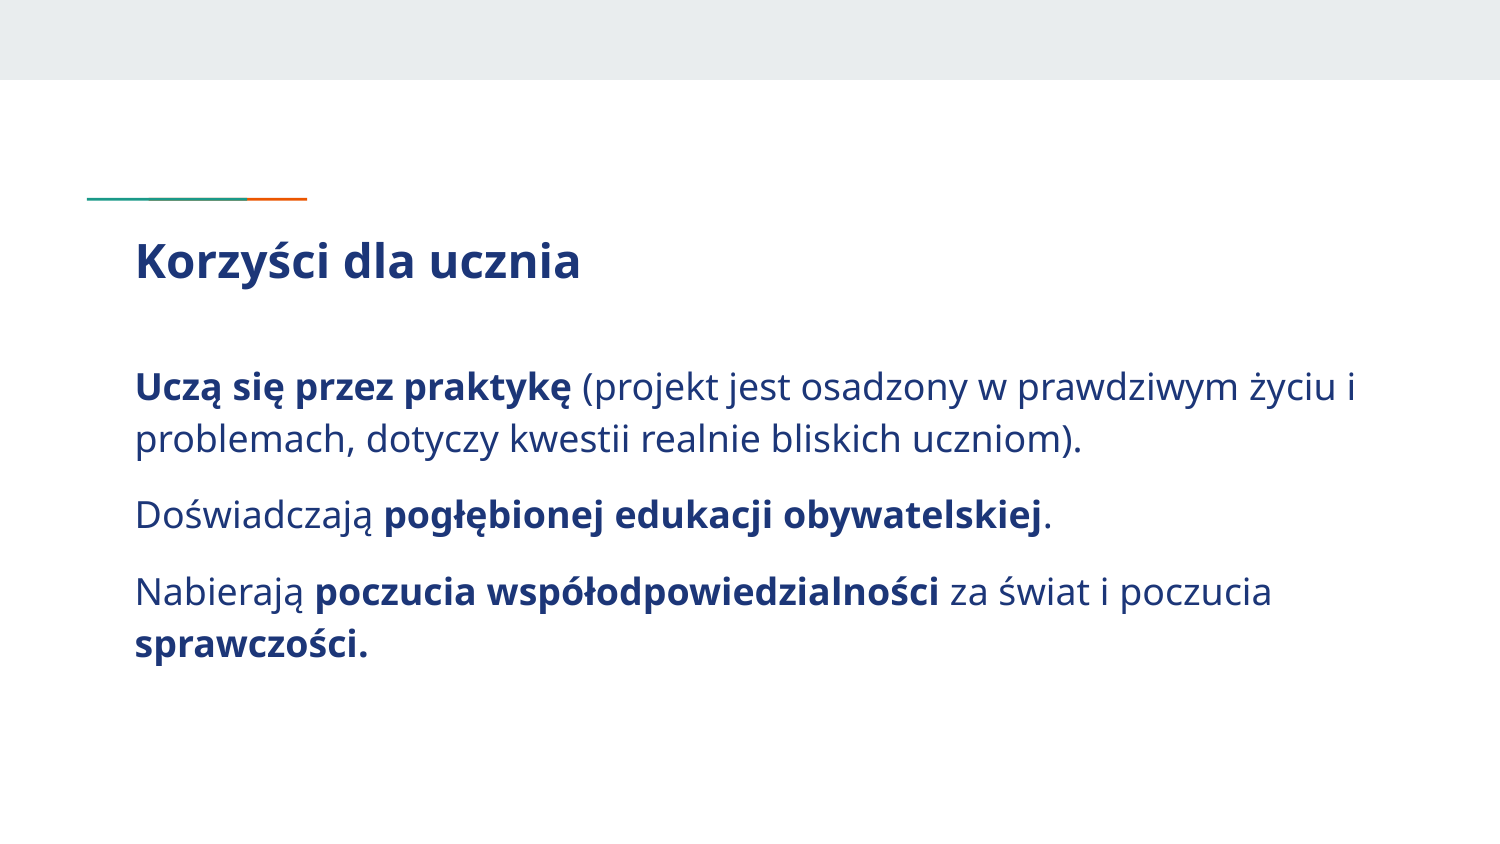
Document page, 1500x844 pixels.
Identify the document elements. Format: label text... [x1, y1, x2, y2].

list Uczą się przez praktykę (projekt jest osadzony w prawdziwym życiu i problemach, dotyczy kwestii realnie bliskich uczniom). Doświadczają pogłębionej edukacji obywatelskiej. Nabierają poczucia współodpowiedzialności za świat i poczucia sprawczości. [119, 341, 1381, 712]
title Korzyści dla ucznia [119, 216, 1381, 305]
